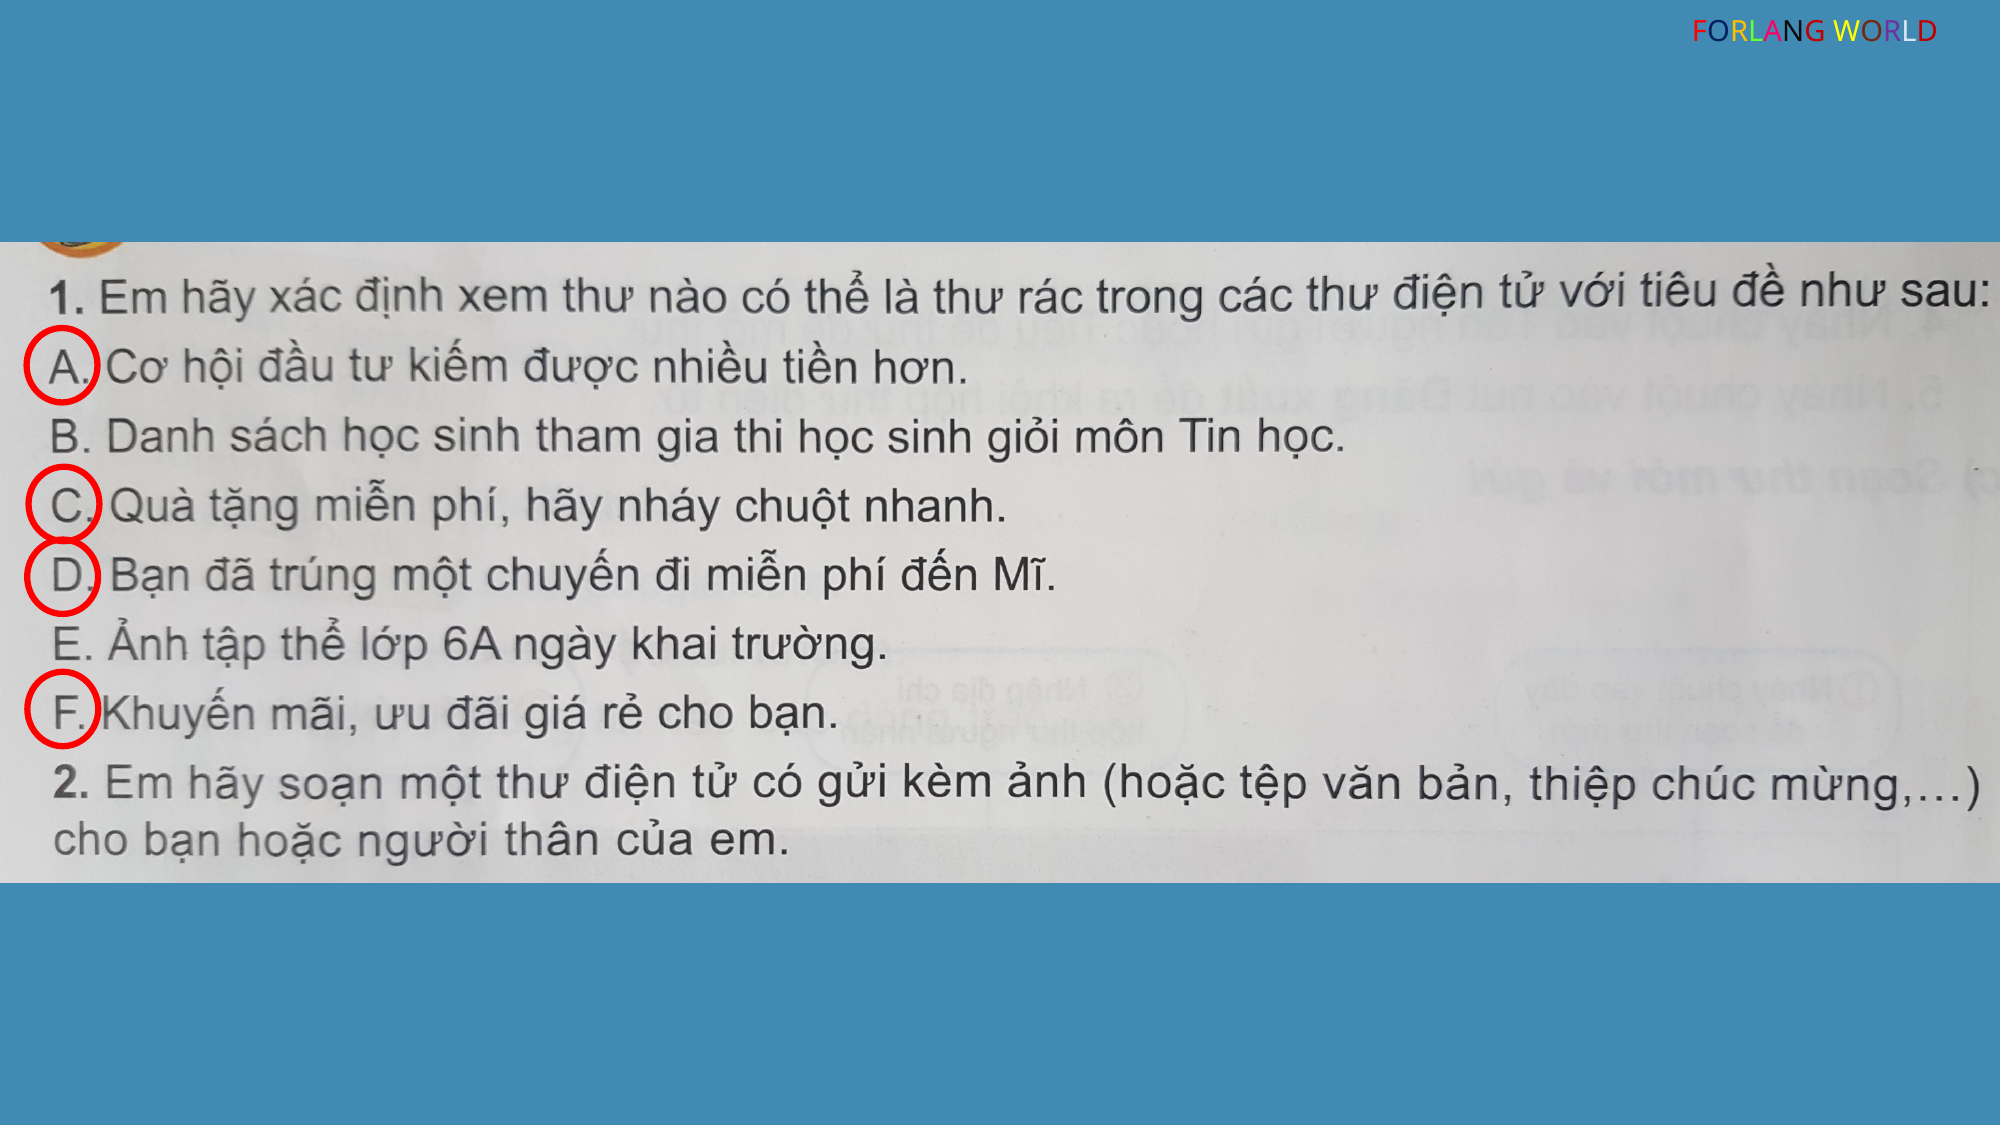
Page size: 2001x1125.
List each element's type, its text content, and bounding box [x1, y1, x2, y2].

text_box FORLANG WORLD [1677, 4, 2000, 55]
picture [0, 242, 2000, 883]
